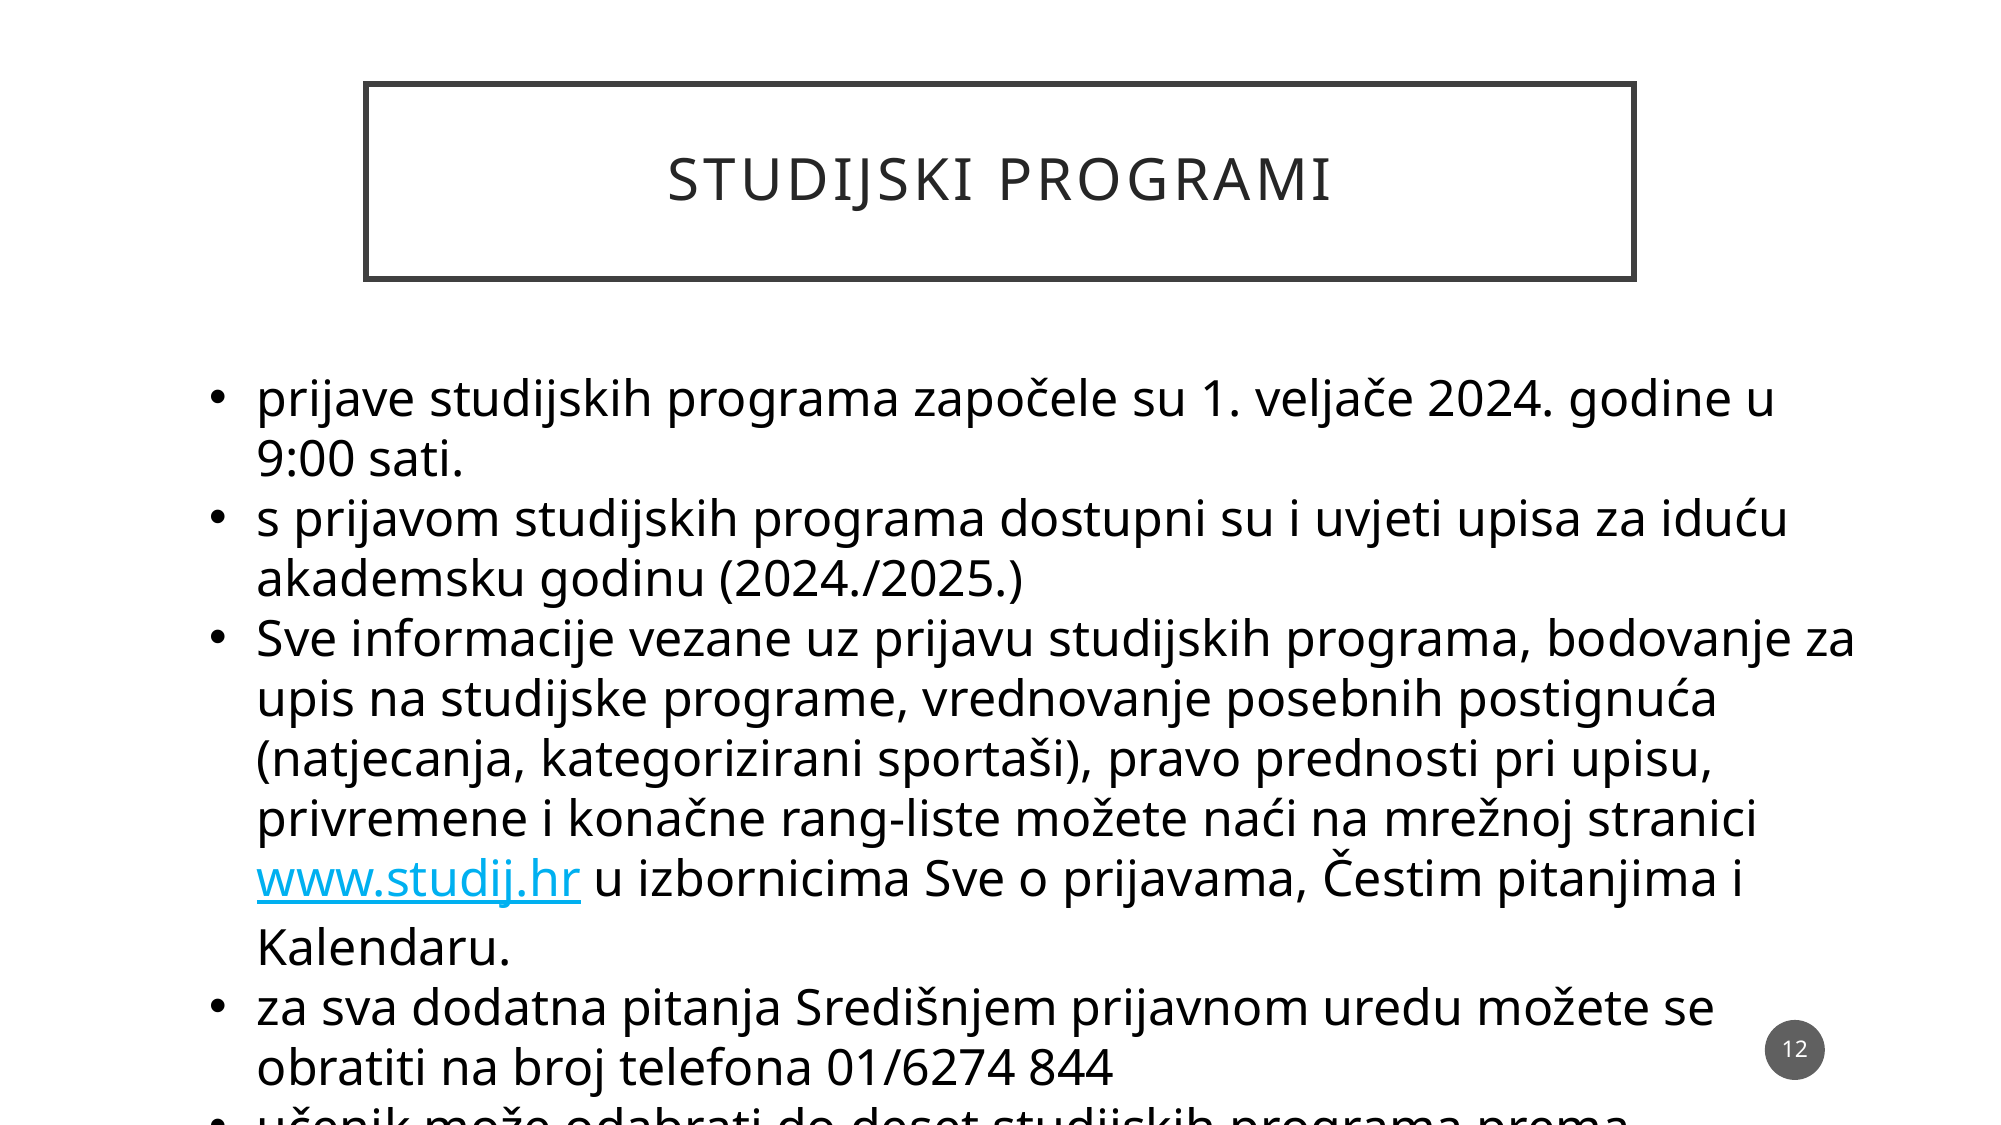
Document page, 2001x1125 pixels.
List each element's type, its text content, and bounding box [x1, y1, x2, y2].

text_box prijave studijskih programa započele su 1. veljače 2024. godine u 9:00 sati. s prijavom studijskih programa dostupni su i uvjeti upisa za iduću akademsku godinu (2024./2025.) Sve informacije vezane uz prijavu studijskih programa, bodovanje za upis na studijske programe, vrednovanje posebnih postignuća (natjecanja, kategorizirani sportaši), pravo prednosti pri upisu, privremene i konačne rang-liste možete naći na mrežnoj stranici www.studij.hr u izbornicima Sve o prijavama, Čestim pitanjima i Kalendaru. za sva dodatna pitanja Središnjem prijavnom uredu možete se obratiti na broj telefona 01/6274 844 učenik može odabrati do deset studijskih programa prema prioritetima [195, 359, 1878, 1125]
title Studijski programi [363, 81, 1637, 282]
